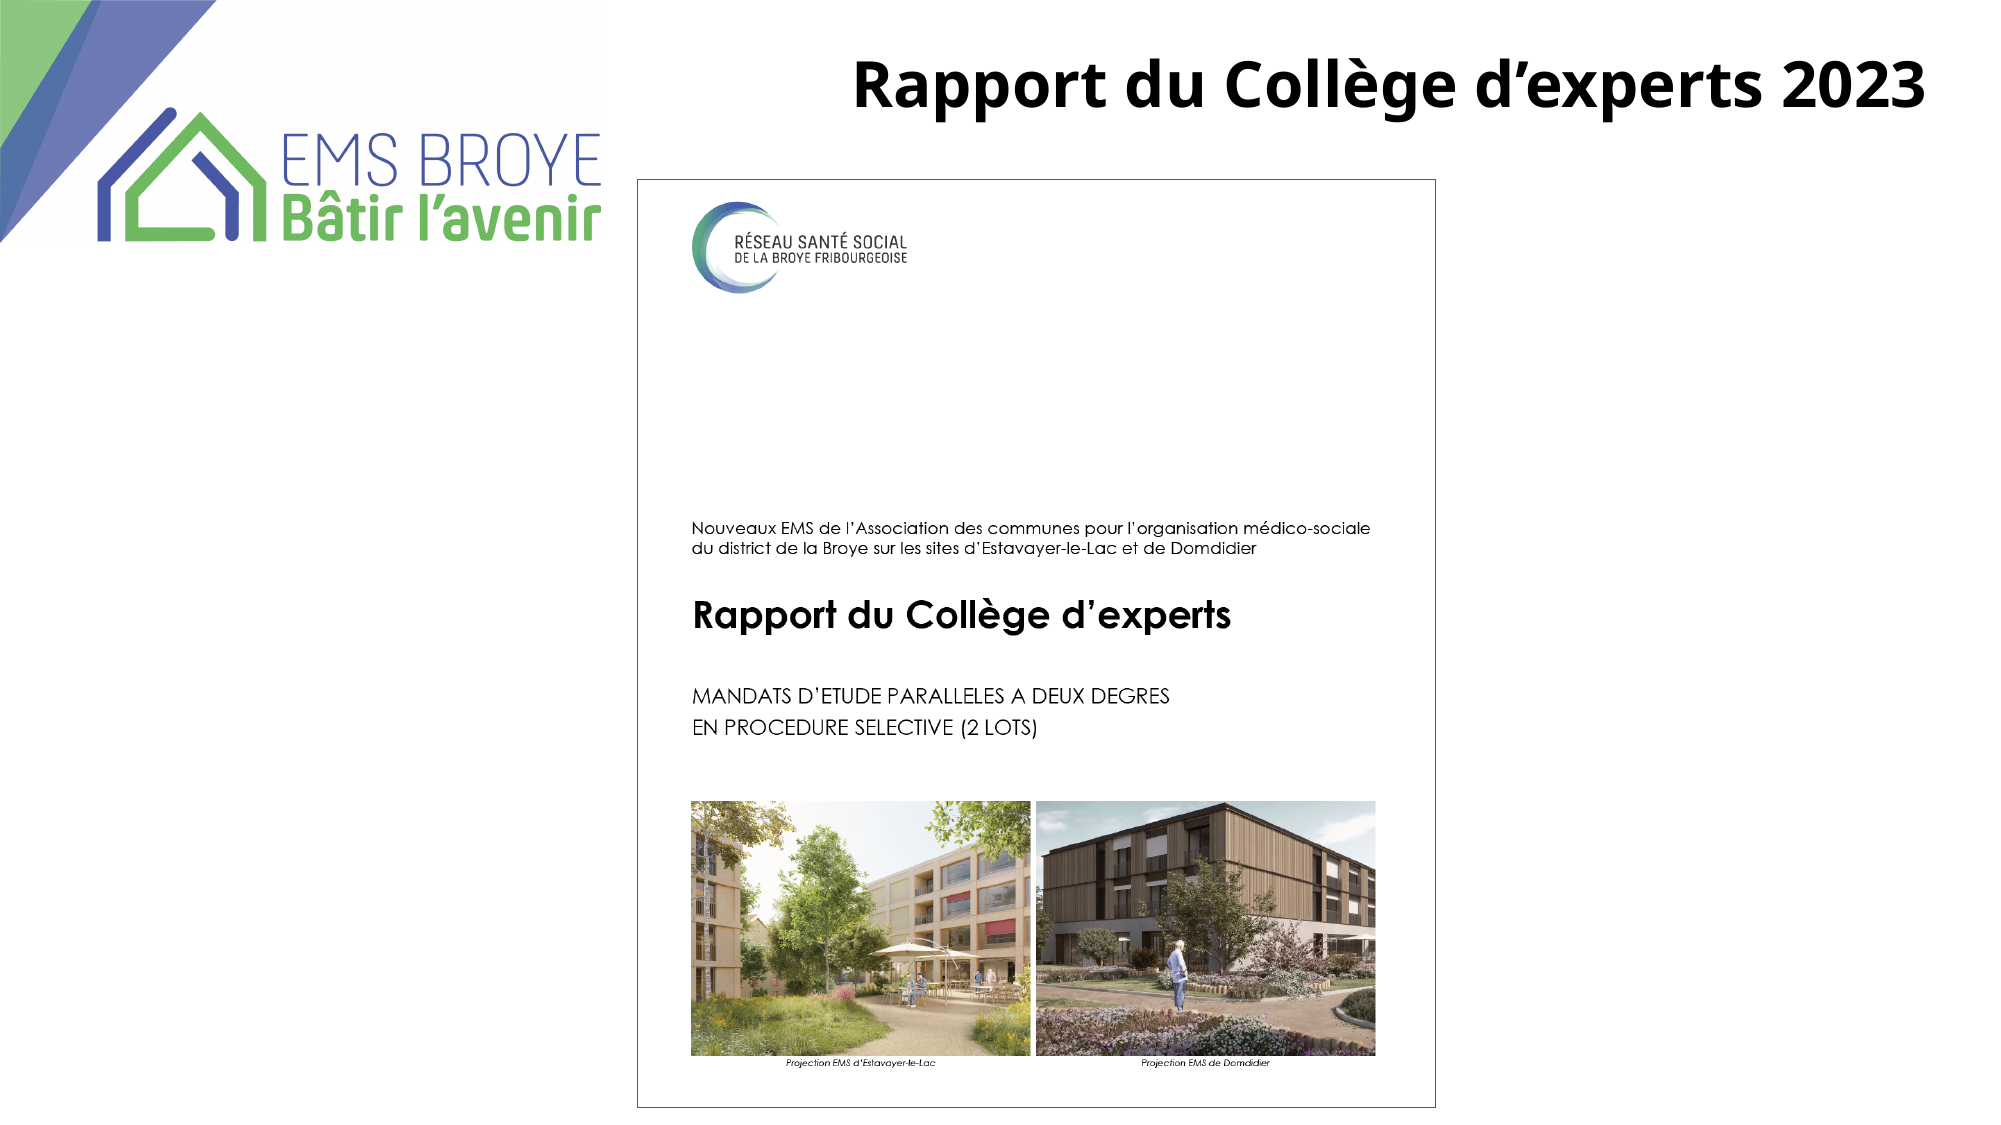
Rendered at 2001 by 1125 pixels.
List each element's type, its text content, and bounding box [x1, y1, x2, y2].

picture [637, 179, 1436, 1108]
title Rapport du Collège d’experts 2023 [805, 0, 1974, 180]
picture [0, 0, 601, 243]
